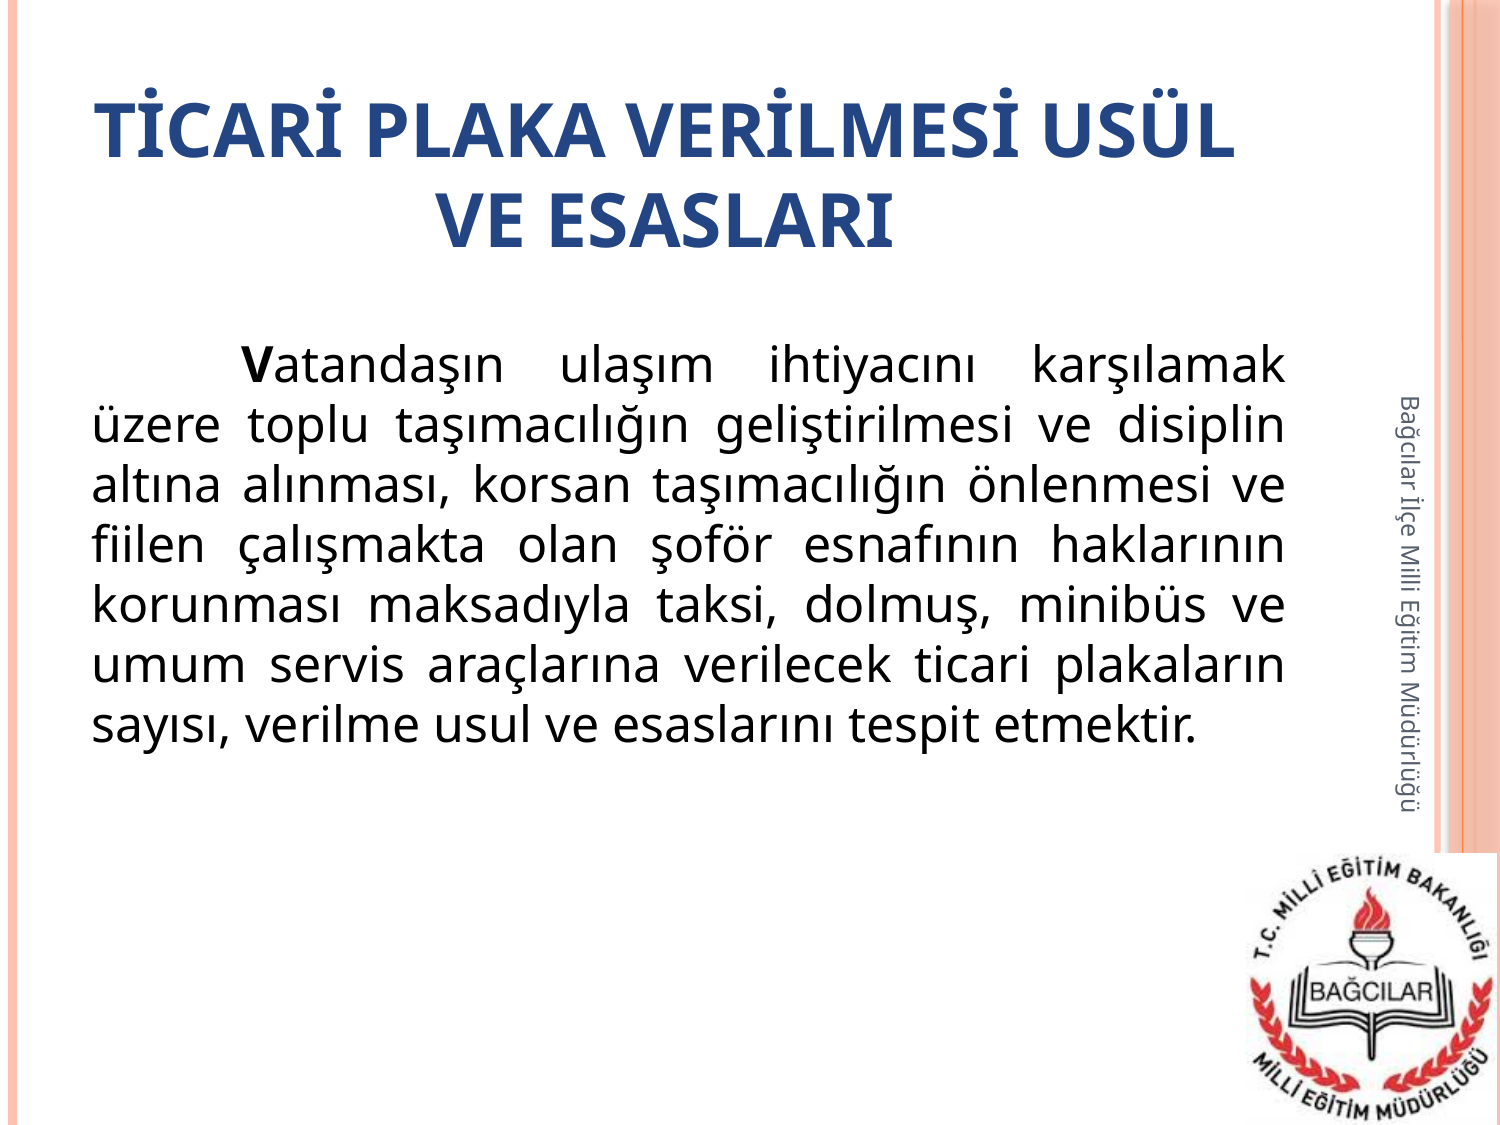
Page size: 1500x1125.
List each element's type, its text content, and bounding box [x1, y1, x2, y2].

picture [1245, 852, 1497, 1125]
list Vatandaşın ulaşım ihtiyacını karşılamak üzere toplu taşımacılığın geliştirilmesi ve disiplin altına alınması, korsan taşımacılığın önlenmesi ve fiilen çalışmakta olan şoför esnafının haklarının korunması maksadıyla taksi, dolmuş, minibüs ve umum servis araçlarına verilecek ticari plakaların sayısı, verilme usul ve esaslarını tespit etmektir. [76, 325, 1302, 1125]
footer Bağcılar İlçe Milli Eğitim Müdürlüğü [1379, 380, 1440, 849]
title TİCARİ PLAKA VERİLMESİ USÜL VE ESASLARI [53, 172, 1279, 361]
